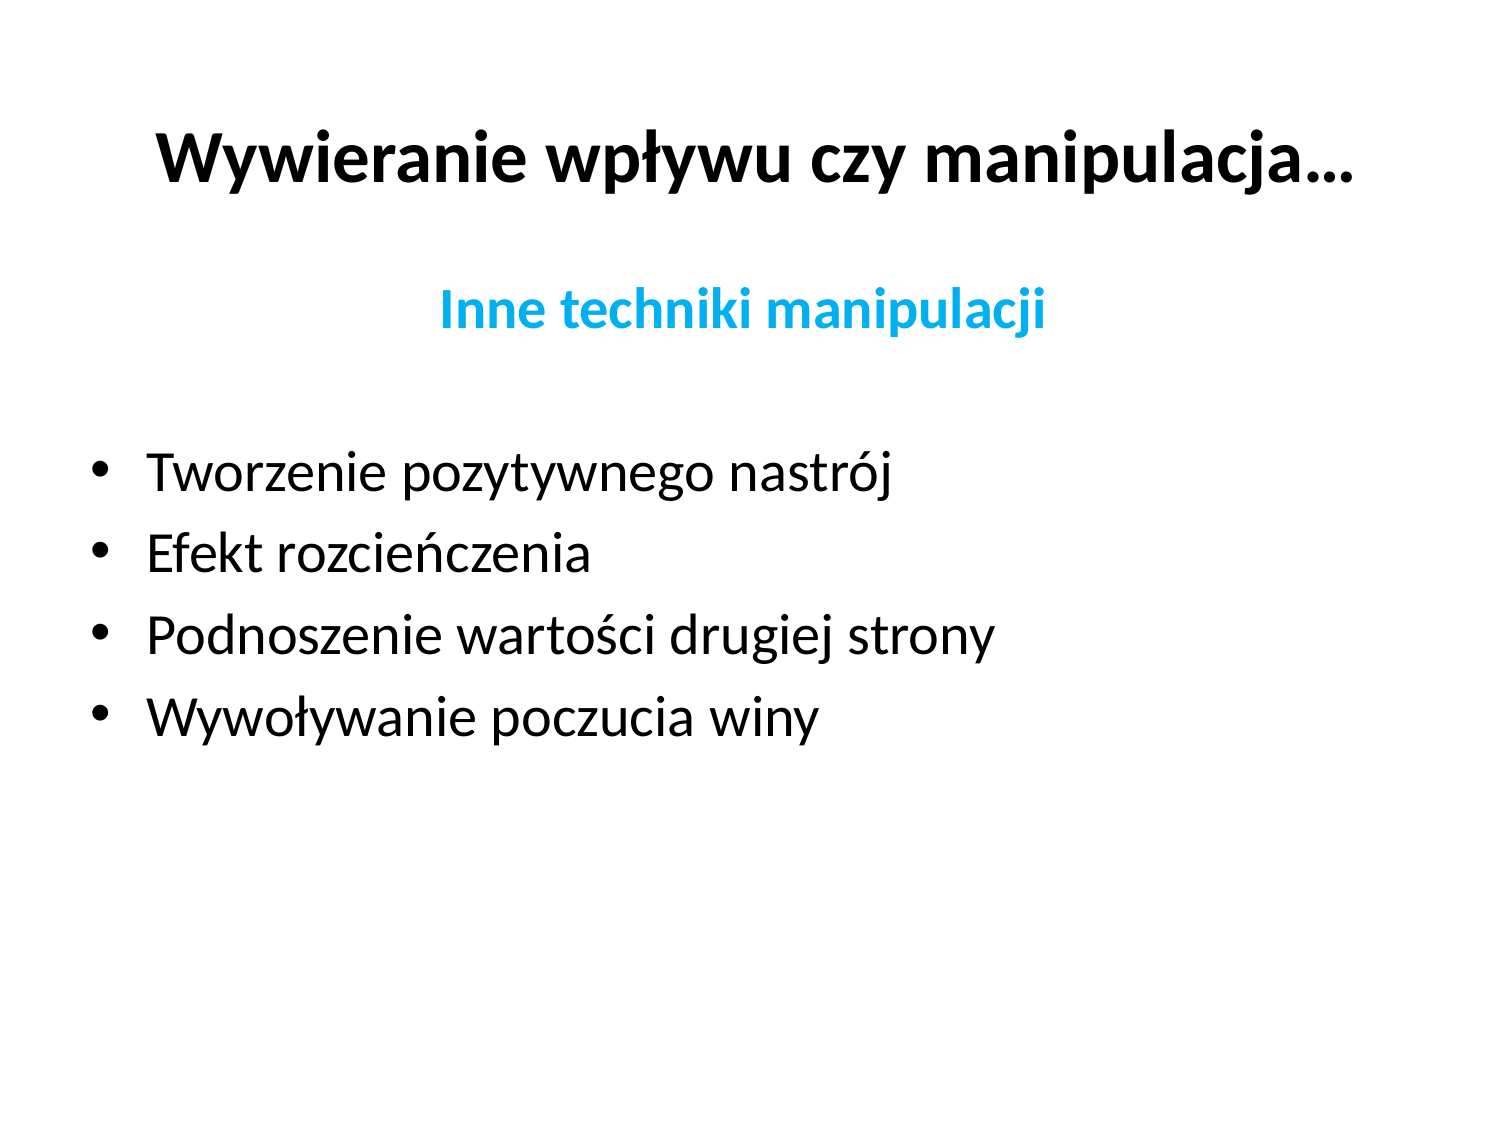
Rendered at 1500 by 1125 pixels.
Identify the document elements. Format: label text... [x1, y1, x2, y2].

title Wywieranie wpływu czy manipulacja… [82, 58, 1432, 247]
list Inne techniki manipulacji Tworzenie pozytywnego nastrój Efekt rozcieńczenia Podnoszenie wartości drugiej strony Wywoływanie poczucia winy [75, 262, 1425, 891]
